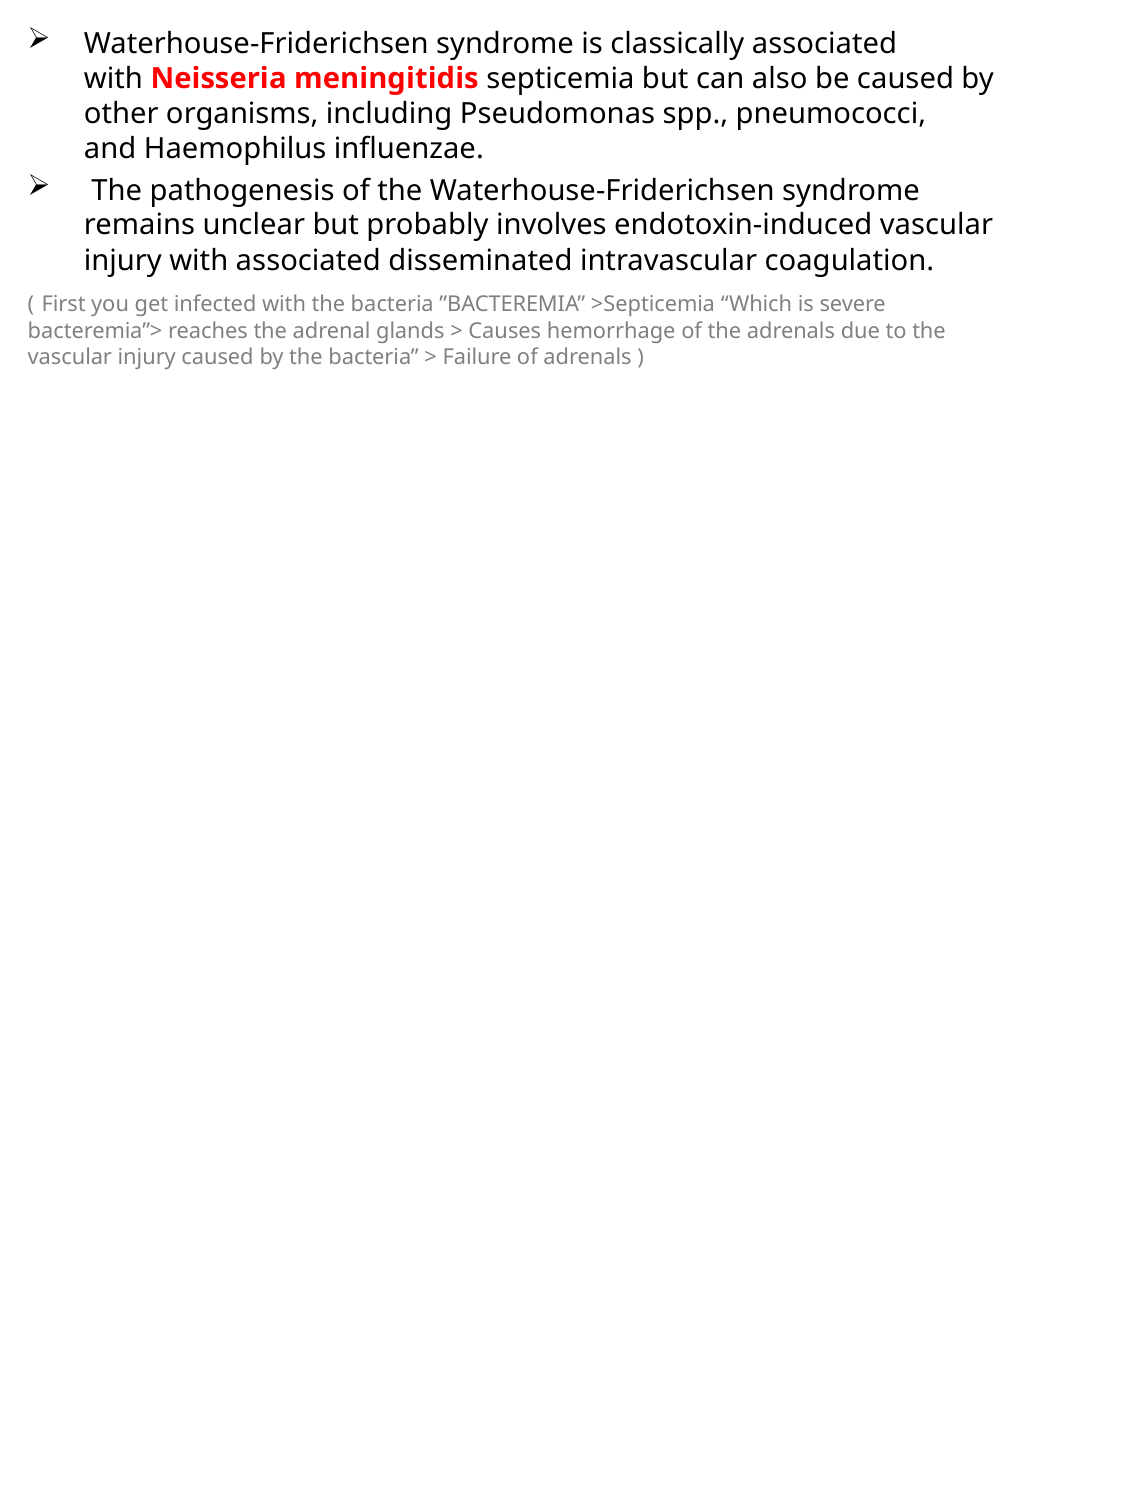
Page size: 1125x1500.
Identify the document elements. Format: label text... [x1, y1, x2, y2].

list Waterhouse-Friderichsen syndrome is classically associated with Neisseria meningitidis septicemia but can also be caused by other organisms, including Pseudomonas spp., pneumococci, and Haemophilus influenzae. The pathogenesis of the Waterhouse-Friderichsen syndrome remains unclear but probably involves endotoxin-induced vascular injury with associated disseminated intravascular coagulation. ( First you get infected with the bacteria ”BACTEREMIA” >Septicemia “Which is severe bacteremia”> reaches the adrenal glands > Causes hemorrhage of the adrenals due to the vascular injury caused by the bacteria” > Failure of adrenals ) [12, 17, 1026, 1007]
